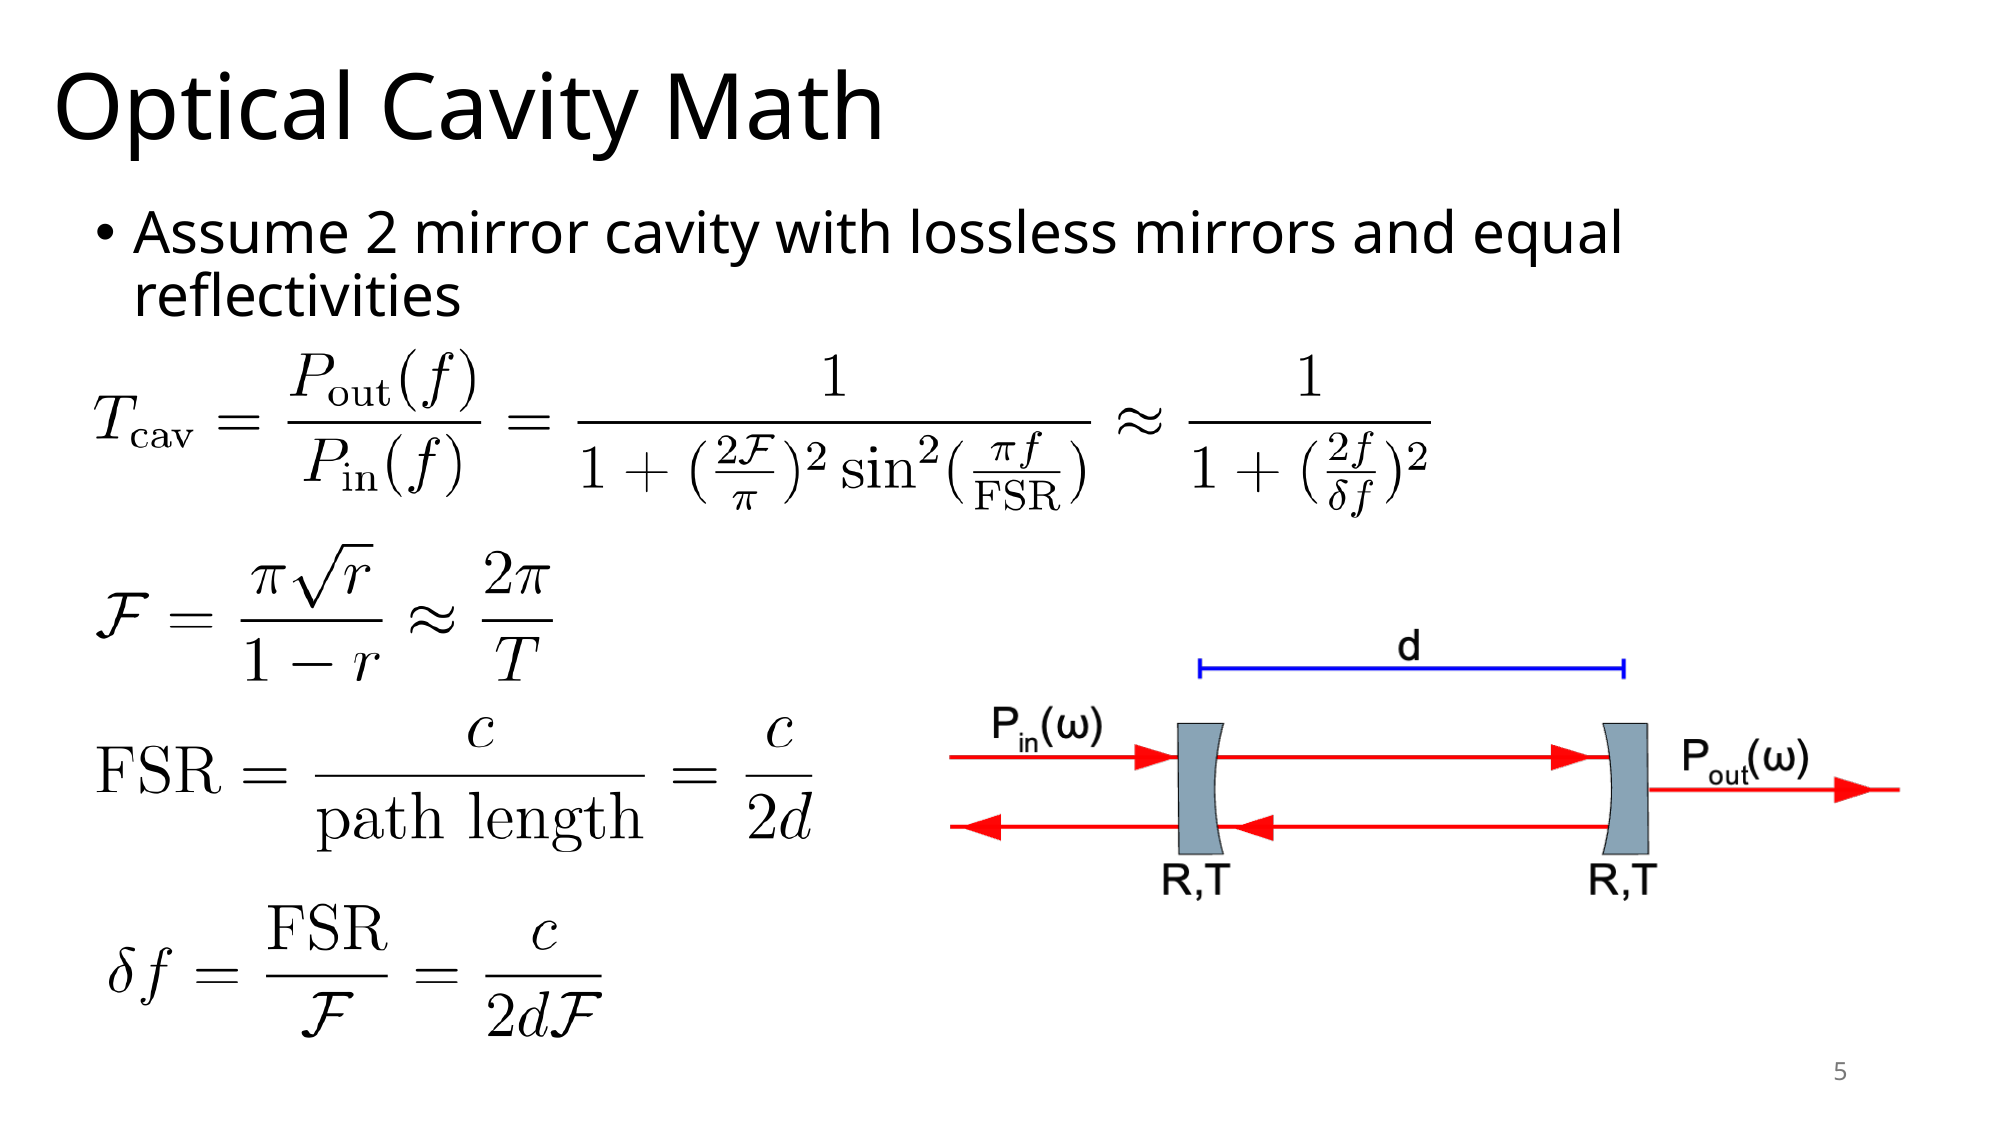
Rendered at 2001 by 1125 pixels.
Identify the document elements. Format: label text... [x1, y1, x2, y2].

picture [94, 543, 554, 682]
title Optical Cavity Math [37, 1, 1763, 219]
picture [937, 606, 1924, 912]
picture [108, 902, 603, 1038]
picture [94, 348, 1431, 519]
picture [94, 717, 815, 853]
slide_number 5 [1412, 1042, 1863, 1103]
list Assume 2 mirror cavity with lossless mirrors and equal reflectivities [80, 196, 1906, 369]
